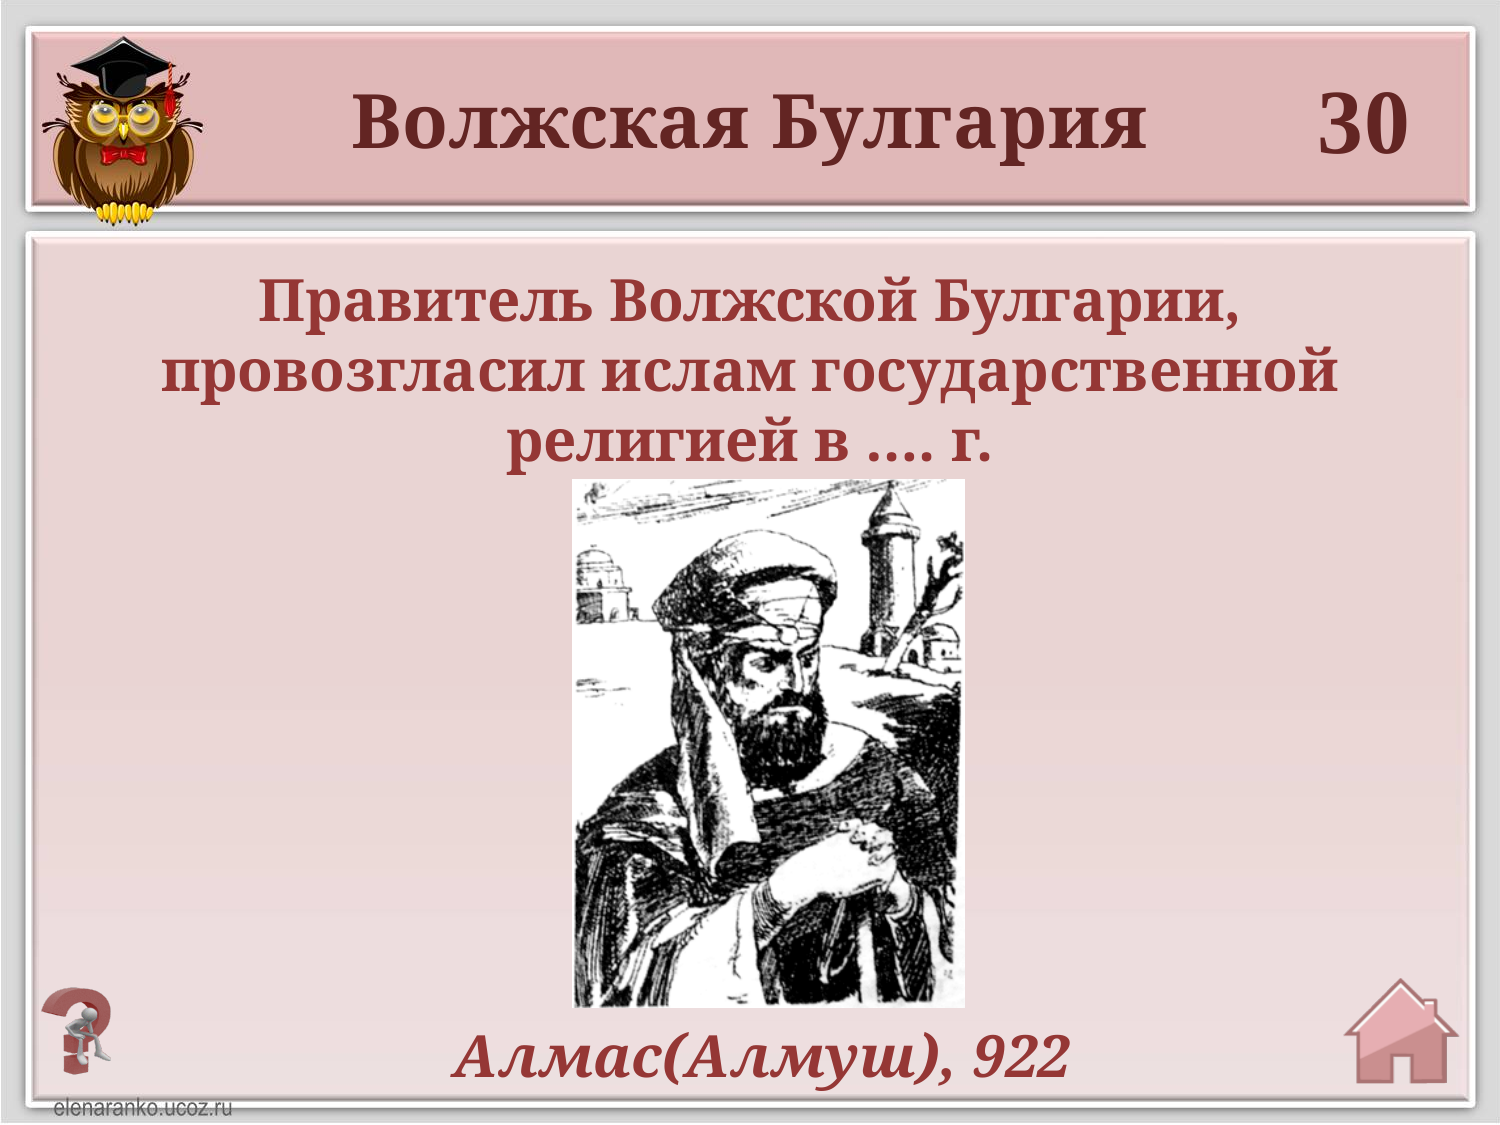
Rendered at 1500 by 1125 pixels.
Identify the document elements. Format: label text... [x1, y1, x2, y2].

picture [0, 0, 1500, 1125]
text_box Правитель Волжской Булгарии, провозгласил ислам государственной религией в …. г. [53, 255, 1447, 480]
text_box Волжская Булгария [218, 66, 1282, 172]
text_box Алмас(Алмуш), 922 [64, 1011, 1459, 1097]
text_box 30 [1281, 54, 1447, 180]
